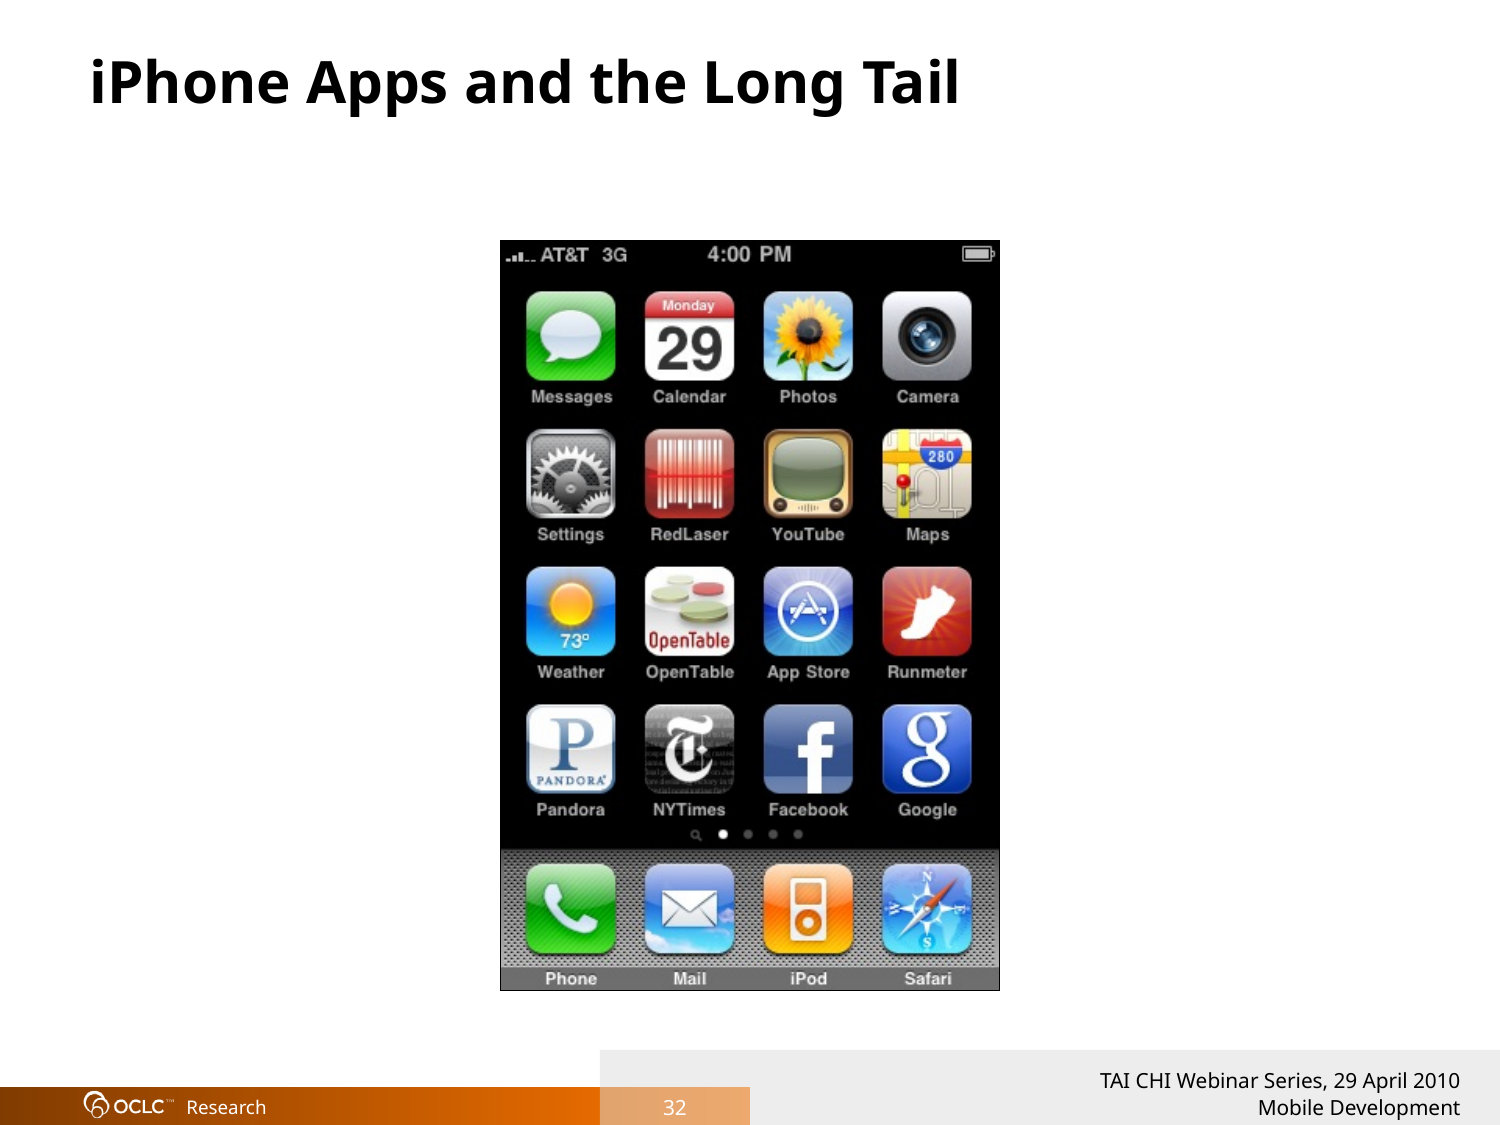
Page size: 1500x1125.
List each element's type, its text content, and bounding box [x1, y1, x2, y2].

title iPhone Apps and the Long Tail [74, 37, 1426, 188]
picture [72, 1086, 175, 1125]
picture [499, 239, 1001, 991]
